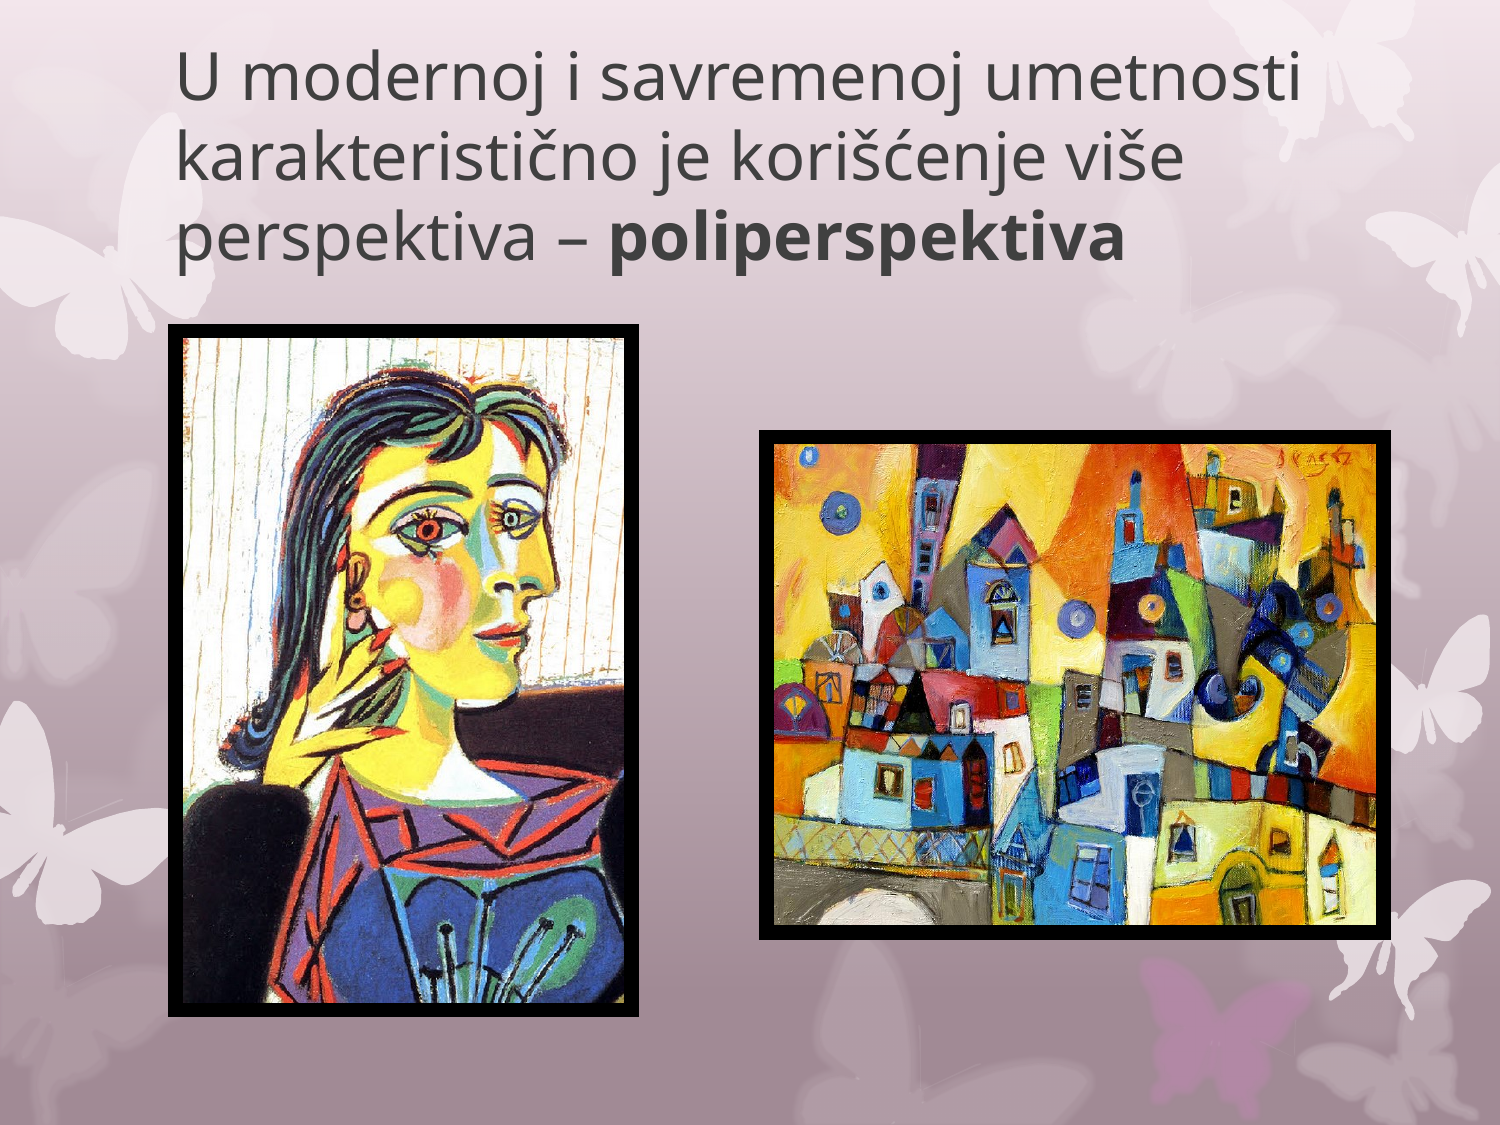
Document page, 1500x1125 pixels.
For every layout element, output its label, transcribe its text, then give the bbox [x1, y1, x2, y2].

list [773, 443, 1377, 926]
title U modernoj i savremenoj umetnosti karakteristično je korišćenje više perspektiva – poliperspektiva [159, 78, 1328, 230]
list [182, 337, 625, 1004]
